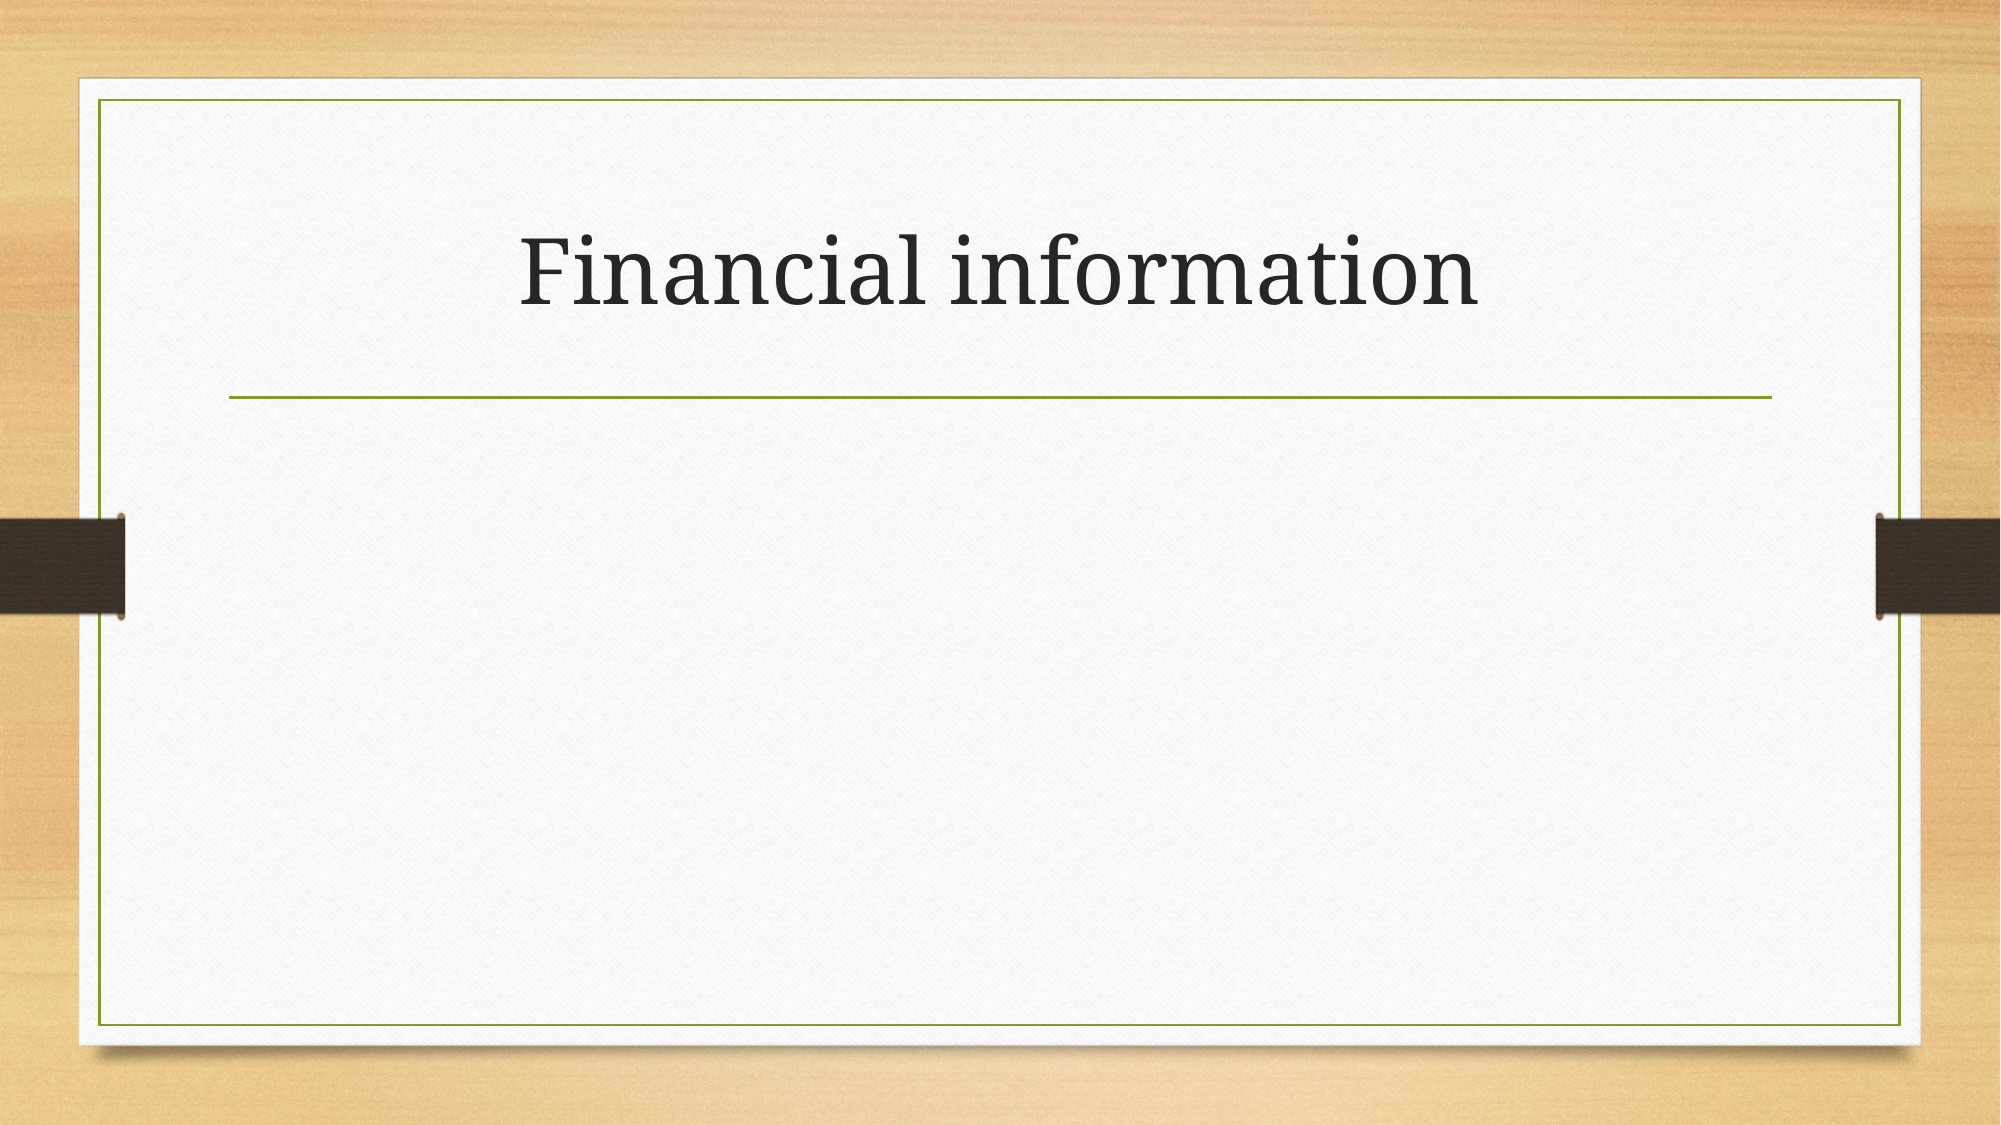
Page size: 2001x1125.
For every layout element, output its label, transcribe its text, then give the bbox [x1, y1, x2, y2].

title Financial information [212, 161, 1788, 375]
picture [0, 0, 2001, 1125]
